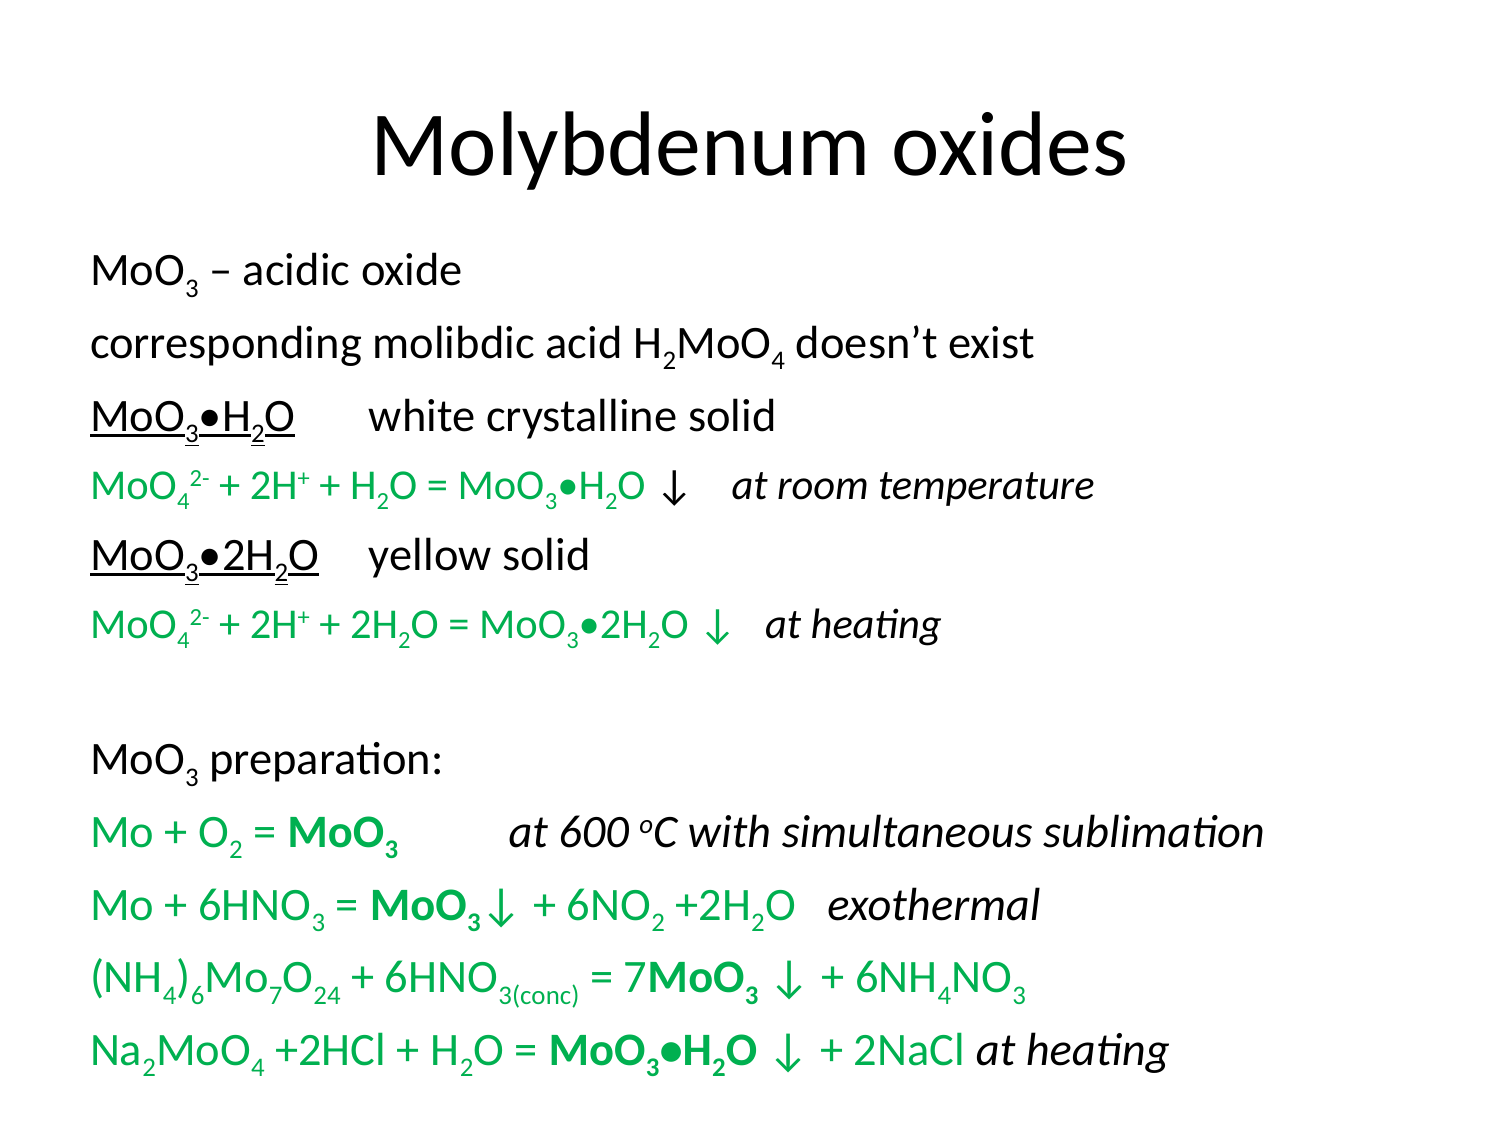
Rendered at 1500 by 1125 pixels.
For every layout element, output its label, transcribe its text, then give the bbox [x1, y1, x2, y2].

list MoO3 – acidic oxide corresponding molibdic acid H2MoO4 doesn’t exist MoO3•H2O white crystalline solid MoO42- + 2H+ + H2O = MoO3•H2O ↓ at room temperature MoO3•2H2O yellow solid MoO42- + 2H+ + 2H2O = MoO3•2H2O ↓ at heating MoO3 preparation: Mo + O2 = MoO3 at 600 oC with simultaneous sublimation Mo + 6HNO3 = MoO3↓ + 6NO2 +2H2O exothermal (NH4)6Mo7O24 + 6HNO3(conc) = 7MoO3 ↓ + 6NH4NO3 Na2MoO4 +2HCl + H2O = MoO3•H2O ↓ + 2NaCl at heating [75, 231, 1425, 1095]
title Molybdenum oxides [75, 45, 1425, 231]
